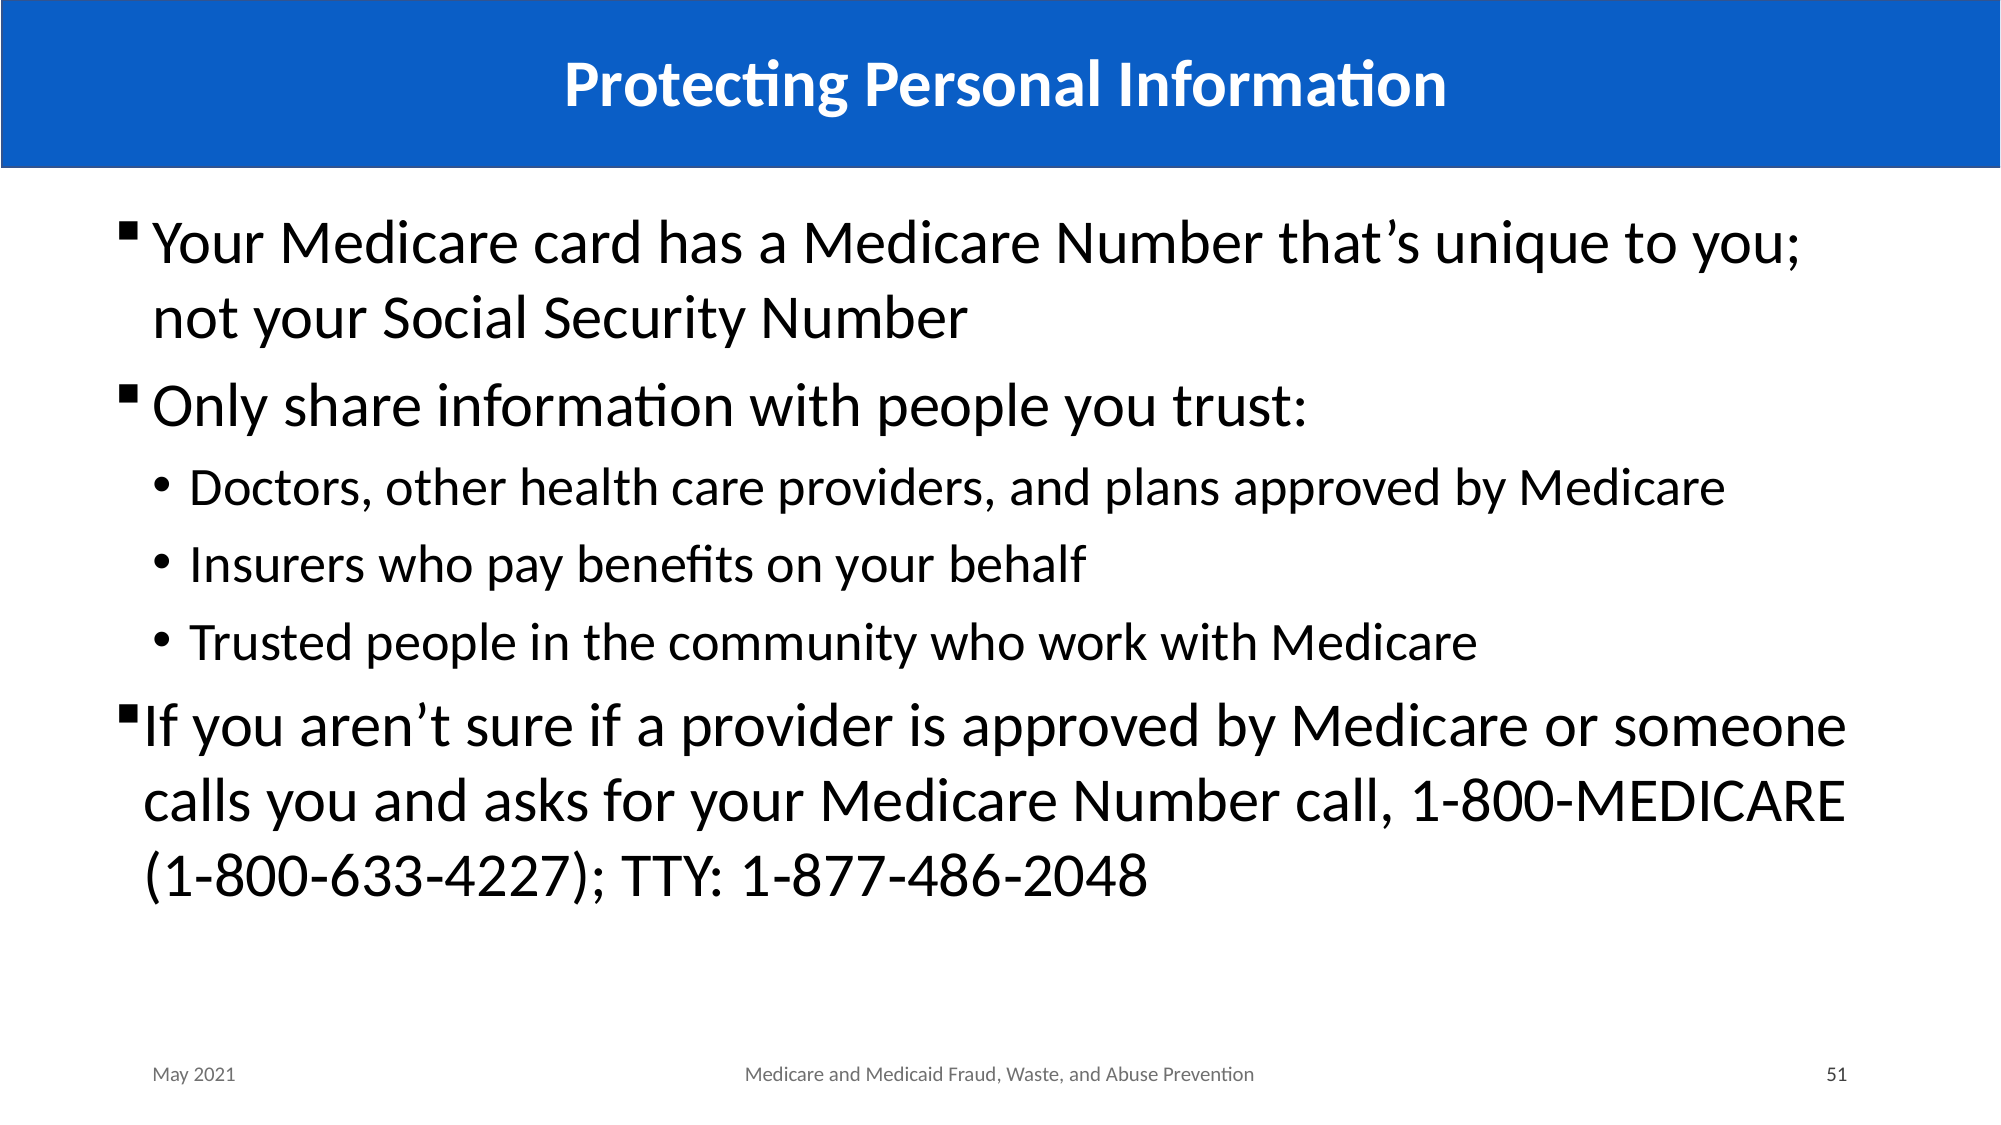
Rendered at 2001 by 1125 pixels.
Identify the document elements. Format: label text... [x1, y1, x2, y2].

title Protecting Personal Information [56, 1, 1957, 169]
footer Medicare and Medicaid Fraud, Waste, and Abuse Prevention [662, 1042, 1338, 1103]
list Your Medicare card has a Medicare Number that’s unique to you; not your Social Security Number Only share information with people you trust: Doctors, other health care providers, and plans approved by Medicare Insurers who pay benefits on your behalf Trusted people in the community who work with Medicare If you aren’t sure if a provider is approved by Medicare or someone calls you and asks for your Medicare Number call, 1-800-MEDICARE (1‑800‑633‑4227); TTY: 1‑877‑486‑2048 [99, 193, 1914, 1018]
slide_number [137, 1042, 588, 1103]
